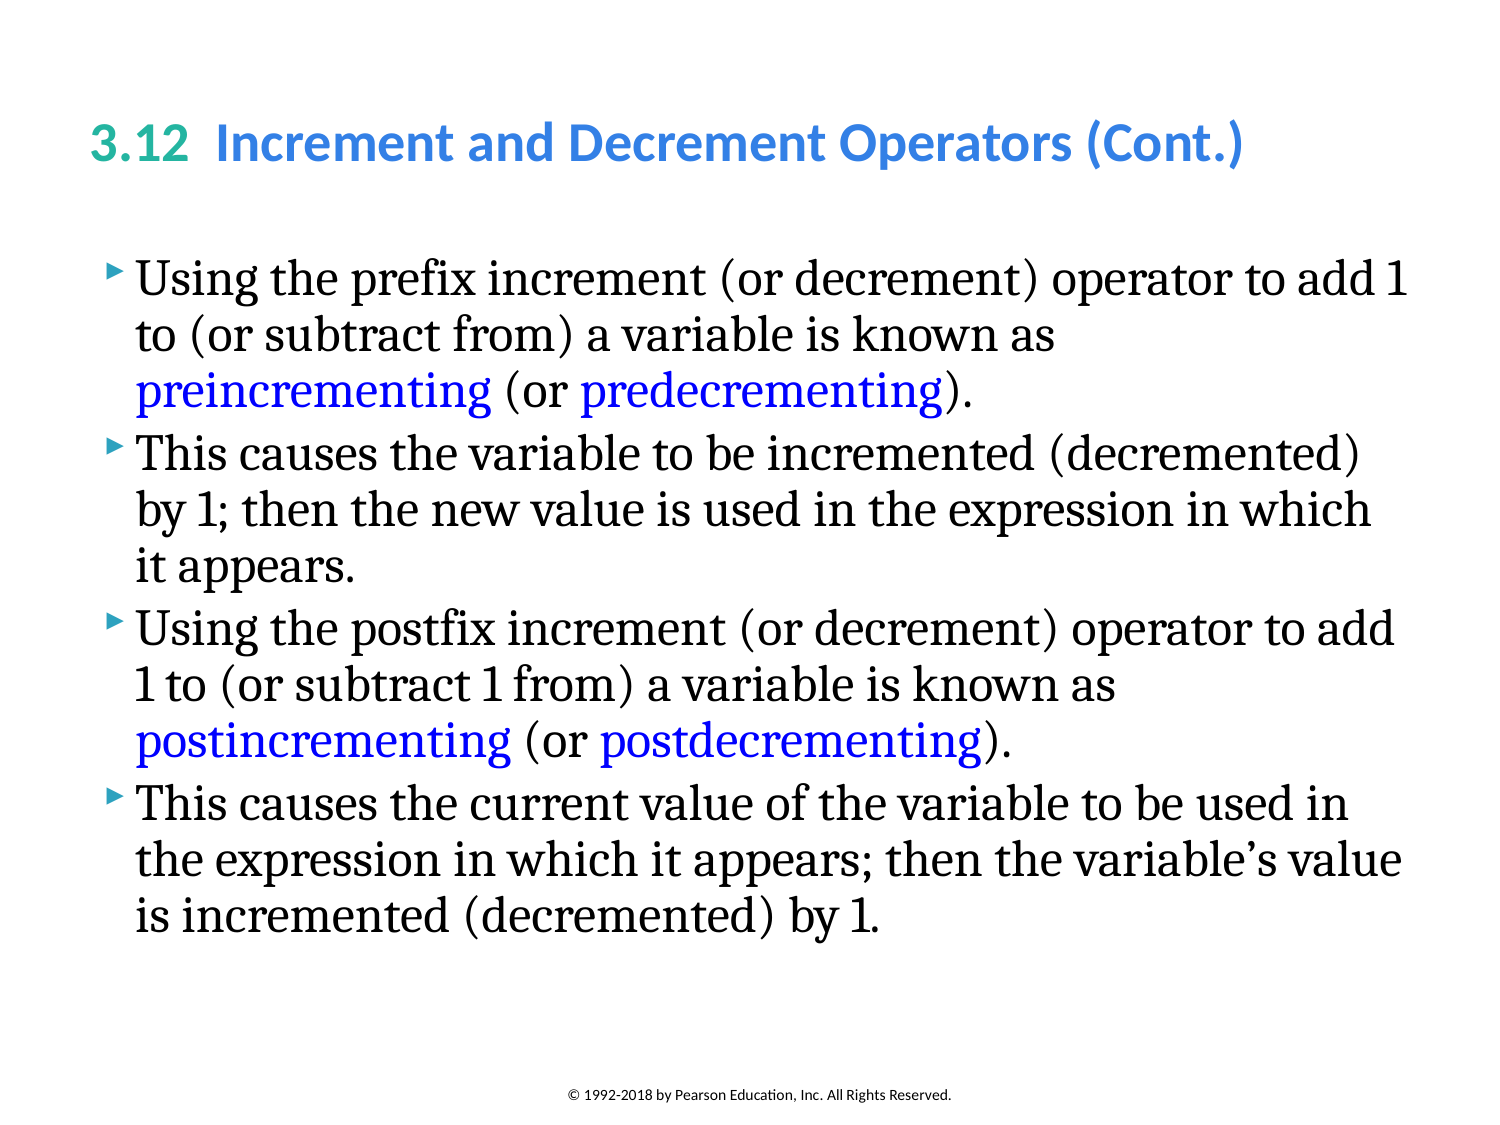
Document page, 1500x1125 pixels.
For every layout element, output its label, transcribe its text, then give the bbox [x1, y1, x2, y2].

title 3.12 Increment and Decrement Operators (Cont.) [75, 45, 1425, 233]
footer © 1992-2018 by Pearson Education, Inc. All Rights Reserved. [552, 1051, 1419, 1112]
list Using the prefix increment (or decrement) operator to add 1 to (or subtract from) a variable is known as preincrementing (or predecrementing). This causes the variable to be incremented (decremented) by 1; then the new value is used in the expression in which it appears. Using the postfix increment (or decrement) operator to add 1 to (or subtract 1 from) a variable is known as postincrementing (or postdecrementing). This causes the current value of the variable to be used in the expression in which it appears; then the variable’s value is incremented (decremented) by 1. [75, 242, 1425, 986]
